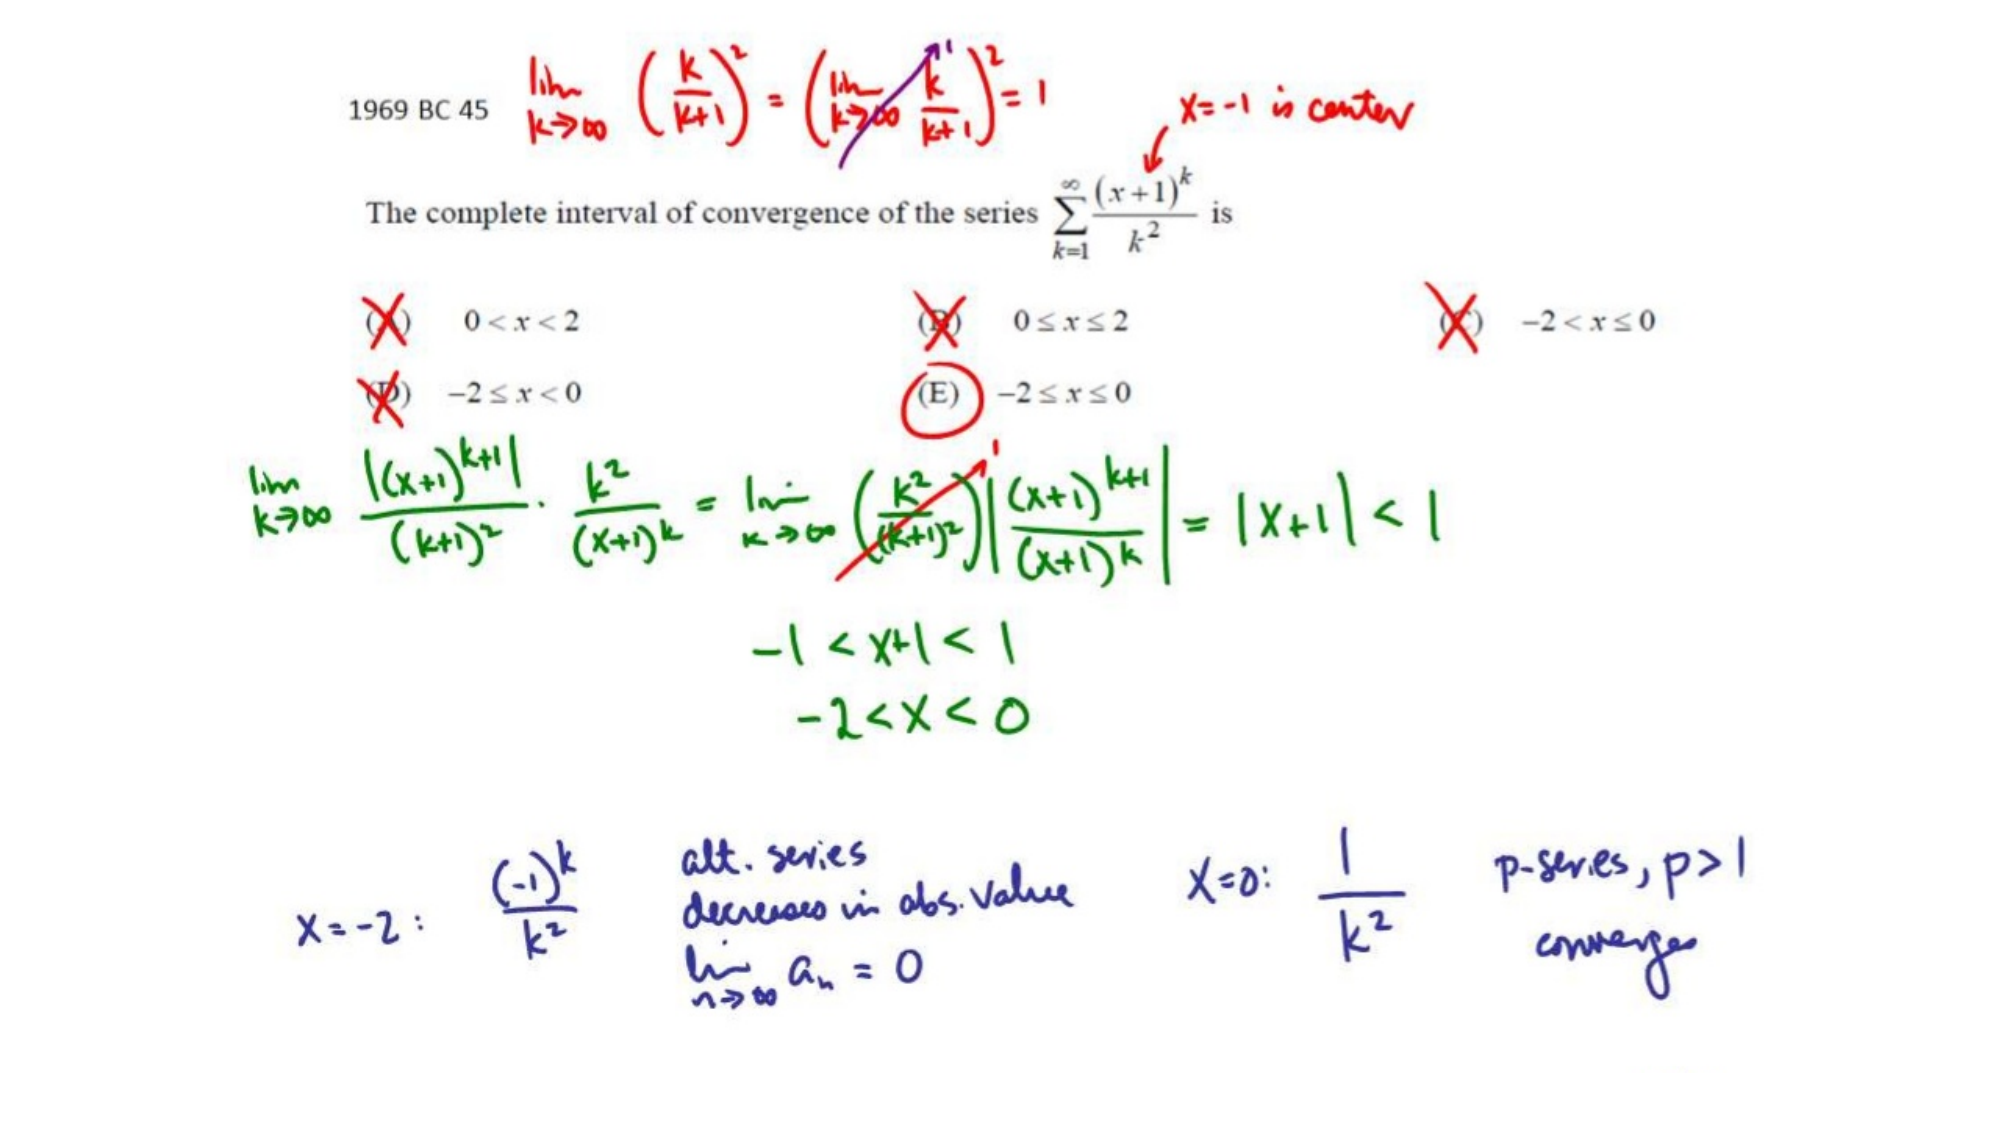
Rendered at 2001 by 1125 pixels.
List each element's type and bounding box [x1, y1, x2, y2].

picture [202, 11, 1798, 1073]
